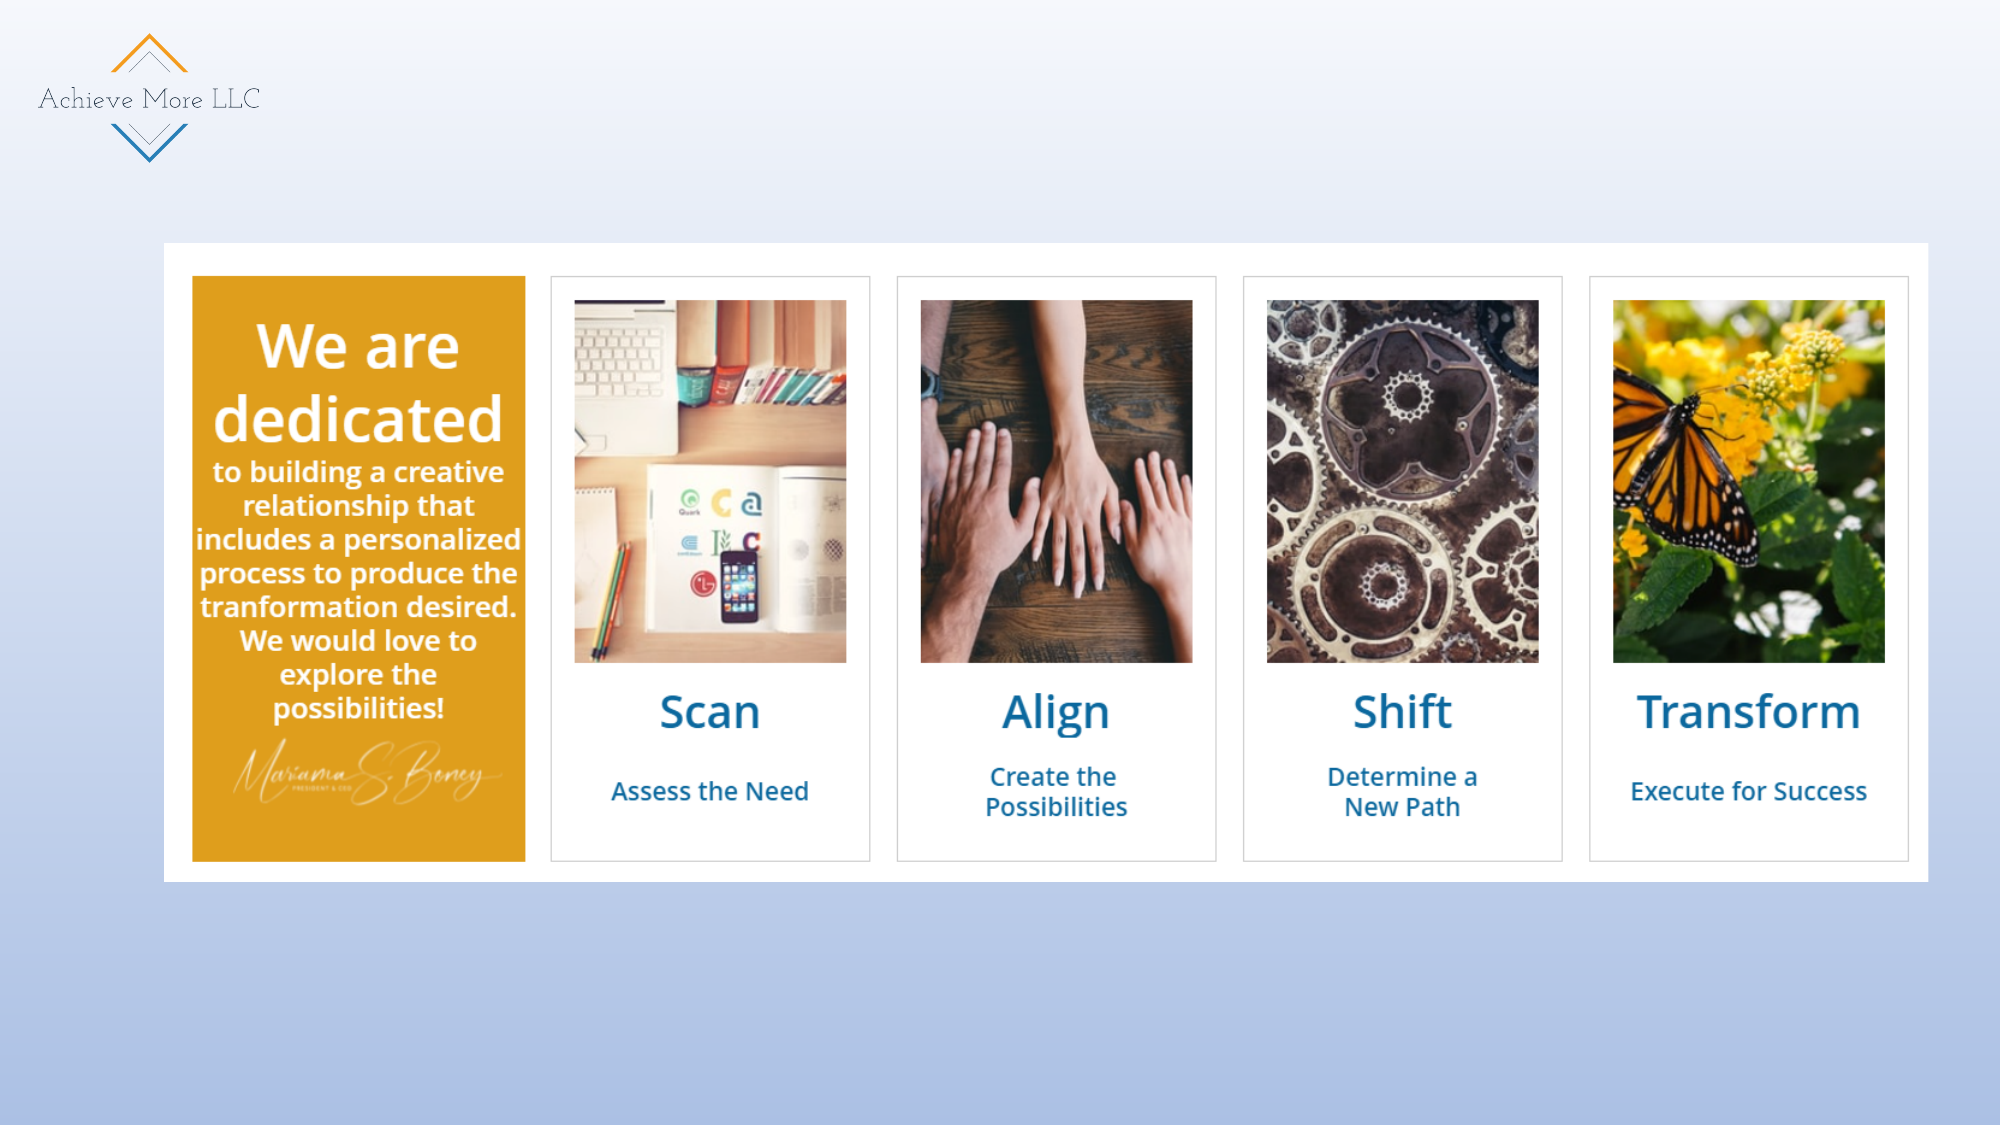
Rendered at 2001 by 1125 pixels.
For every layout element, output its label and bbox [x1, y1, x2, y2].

picture [38, 33, 259, 164]
picture [164, 243, 1929, 882]
